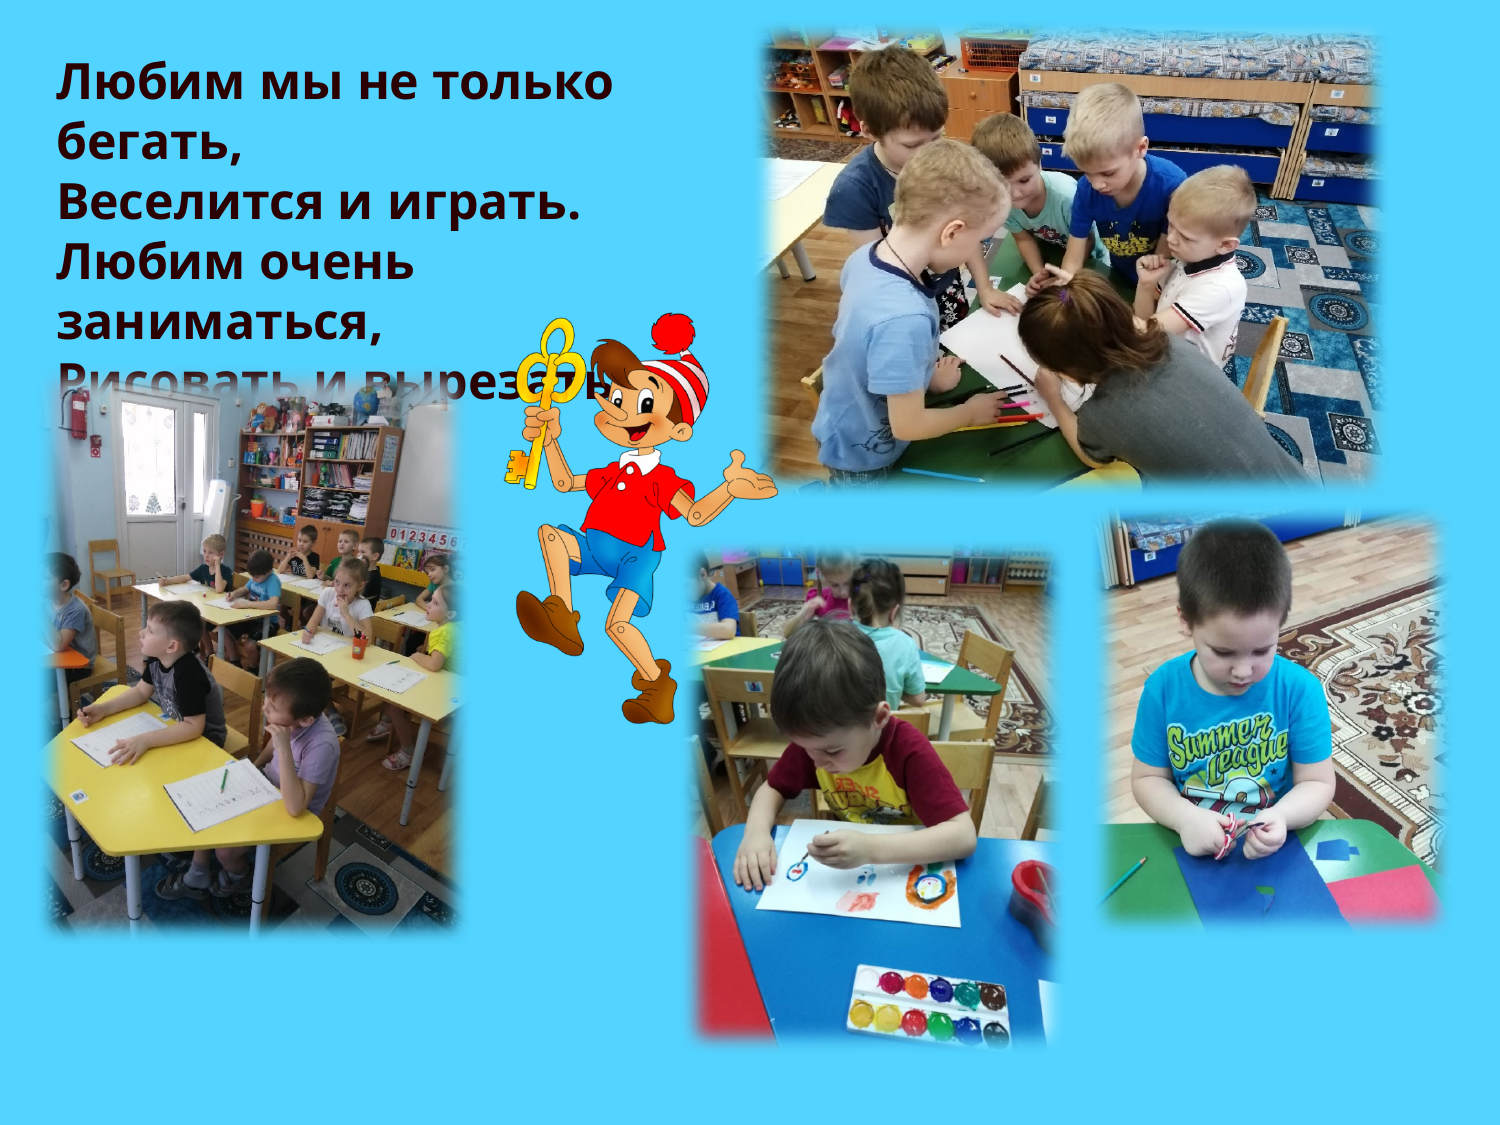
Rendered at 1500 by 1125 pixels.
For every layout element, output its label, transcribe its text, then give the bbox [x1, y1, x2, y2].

text_box Любим мы не только бегать, Веселится и играть. Любим очень заниматься, Рисовать и вырезать! [41, 42, 668, 363]
picture [480, 18, 1390, 1055]
picture [1089, 503, 1454, 938]
picture [34, 362, 471, 945]
